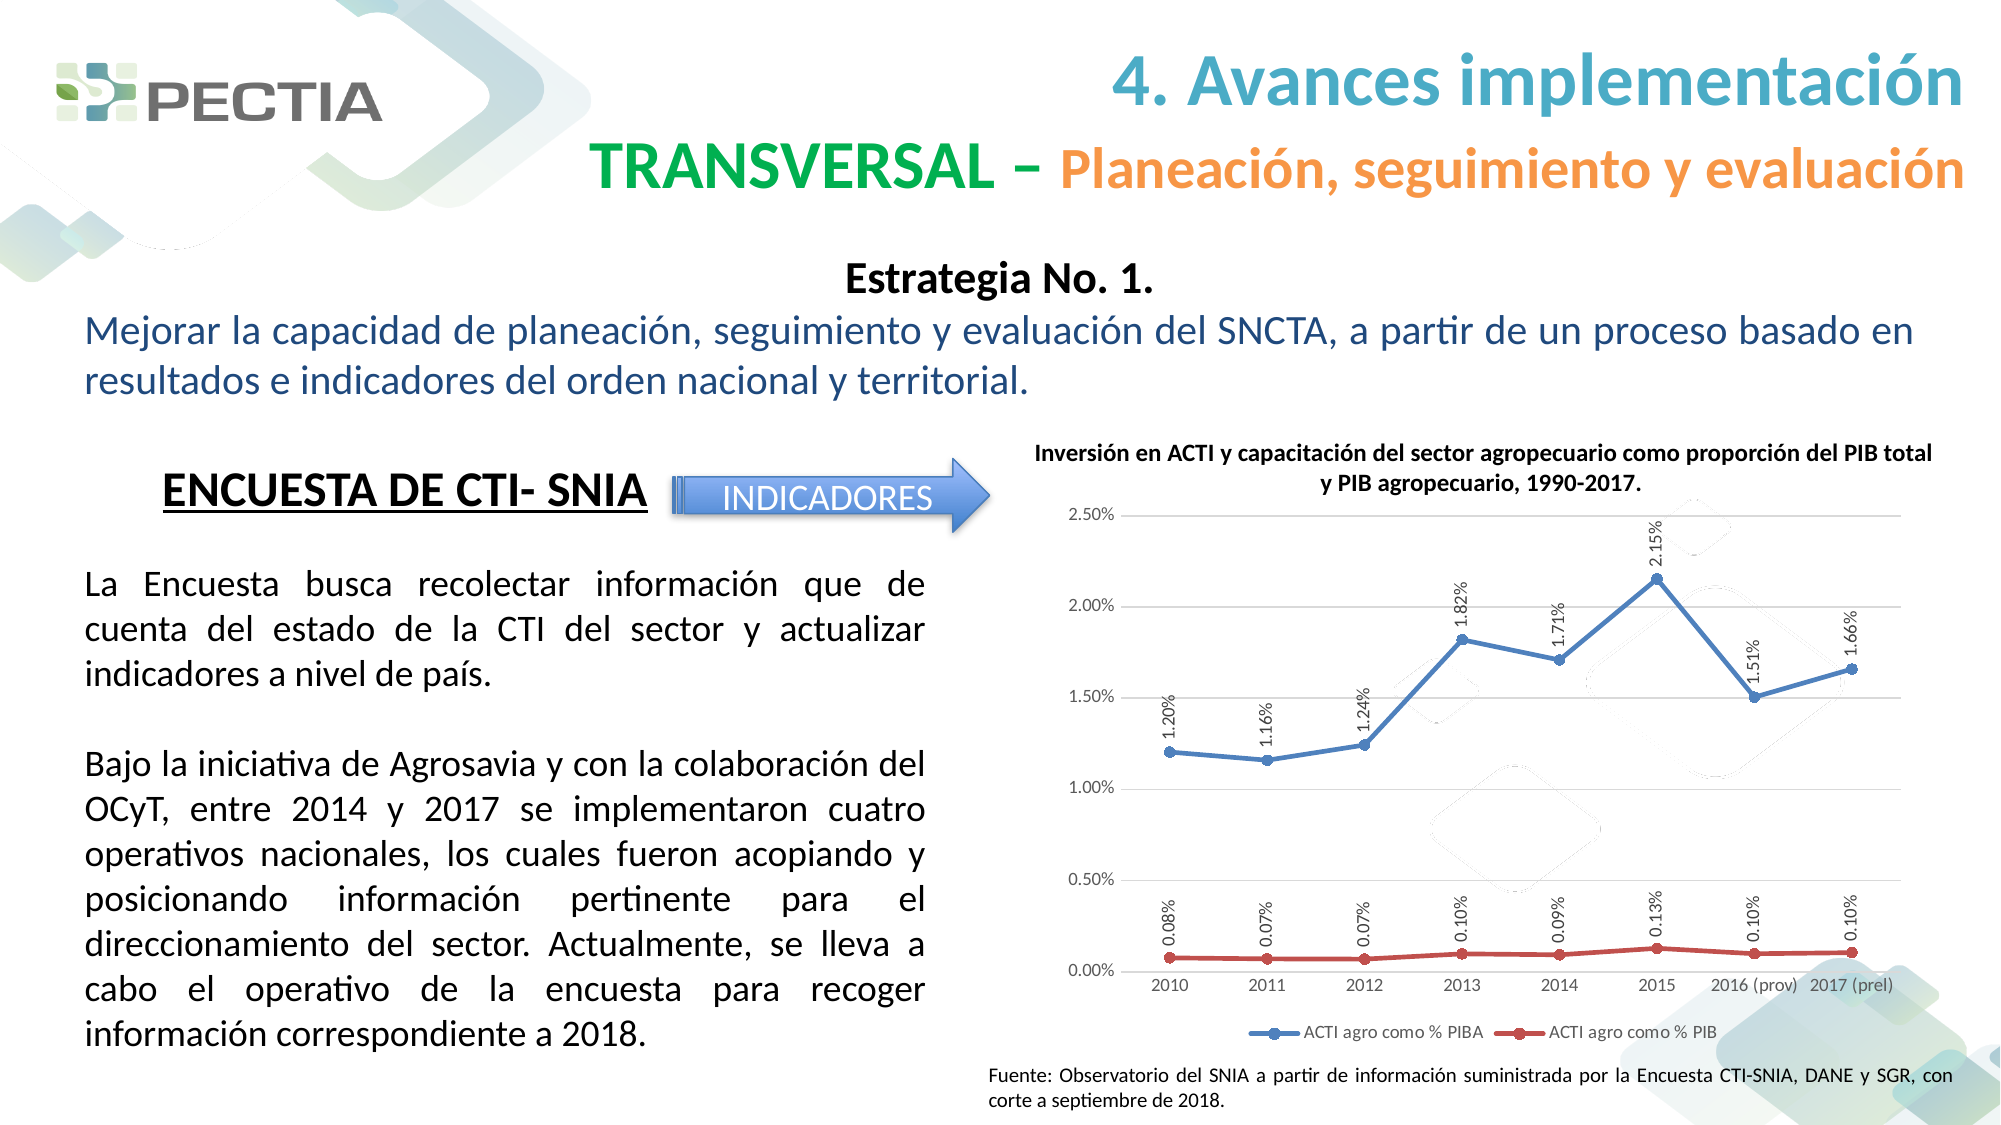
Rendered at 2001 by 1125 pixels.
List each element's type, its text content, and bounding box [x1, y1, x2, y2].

text_box Estrategia No. 1. Mejorar la capacidad de planeación, seguimiento y evaluación del SNCTA, a partir de un proceso basado en resultados e indicadores del orden nacional y territorial. [69, 240, 1931, 410]
text_box 4. Avances implementación TRANSVERSAL – Planeación, seguimiento y evaluación [223, 40, 1981, 193]
chart [1050, 495, 1919, 1050]
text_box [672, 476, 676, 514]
text_box ENCUESTA DE CTI- SNIA [147, 449, 922, 525]
picture [0, 0, 2001, 1125]
text_box La Encuesta busca recolectar información que de cuenta del estado de la CTI del sector y actualizar indicadores a nivel de país. Bajo la iniciativa de Agrosavia y con la colaboración del OCyT, entre 2014 y 2017 se implementaron cuatro operativos nacionales, los cuales fueron acopiando y posicionando información pertinente para el direccionamiento del sector. Actualmente, se lleva a cabo el operativo de la encuesta para recoger información correspondiente a 2018. [69, 551, 942, 1107]
text_box Fuente: Observatorio del SNIA a partir de información suministrada por la Encuesta CTI-SNIA, DANE y SGR, con corte a septiembre de 2018. [973, 1054, 1969, 1120]
text_box Inversión en ACTI y capacitación del sector agropecuario como proporción del PIB total y PIB agropecuario, 1990-2017. [1018, 429, 1951, 534]
text_box INDICADORES [677, 457, 991, 533]
